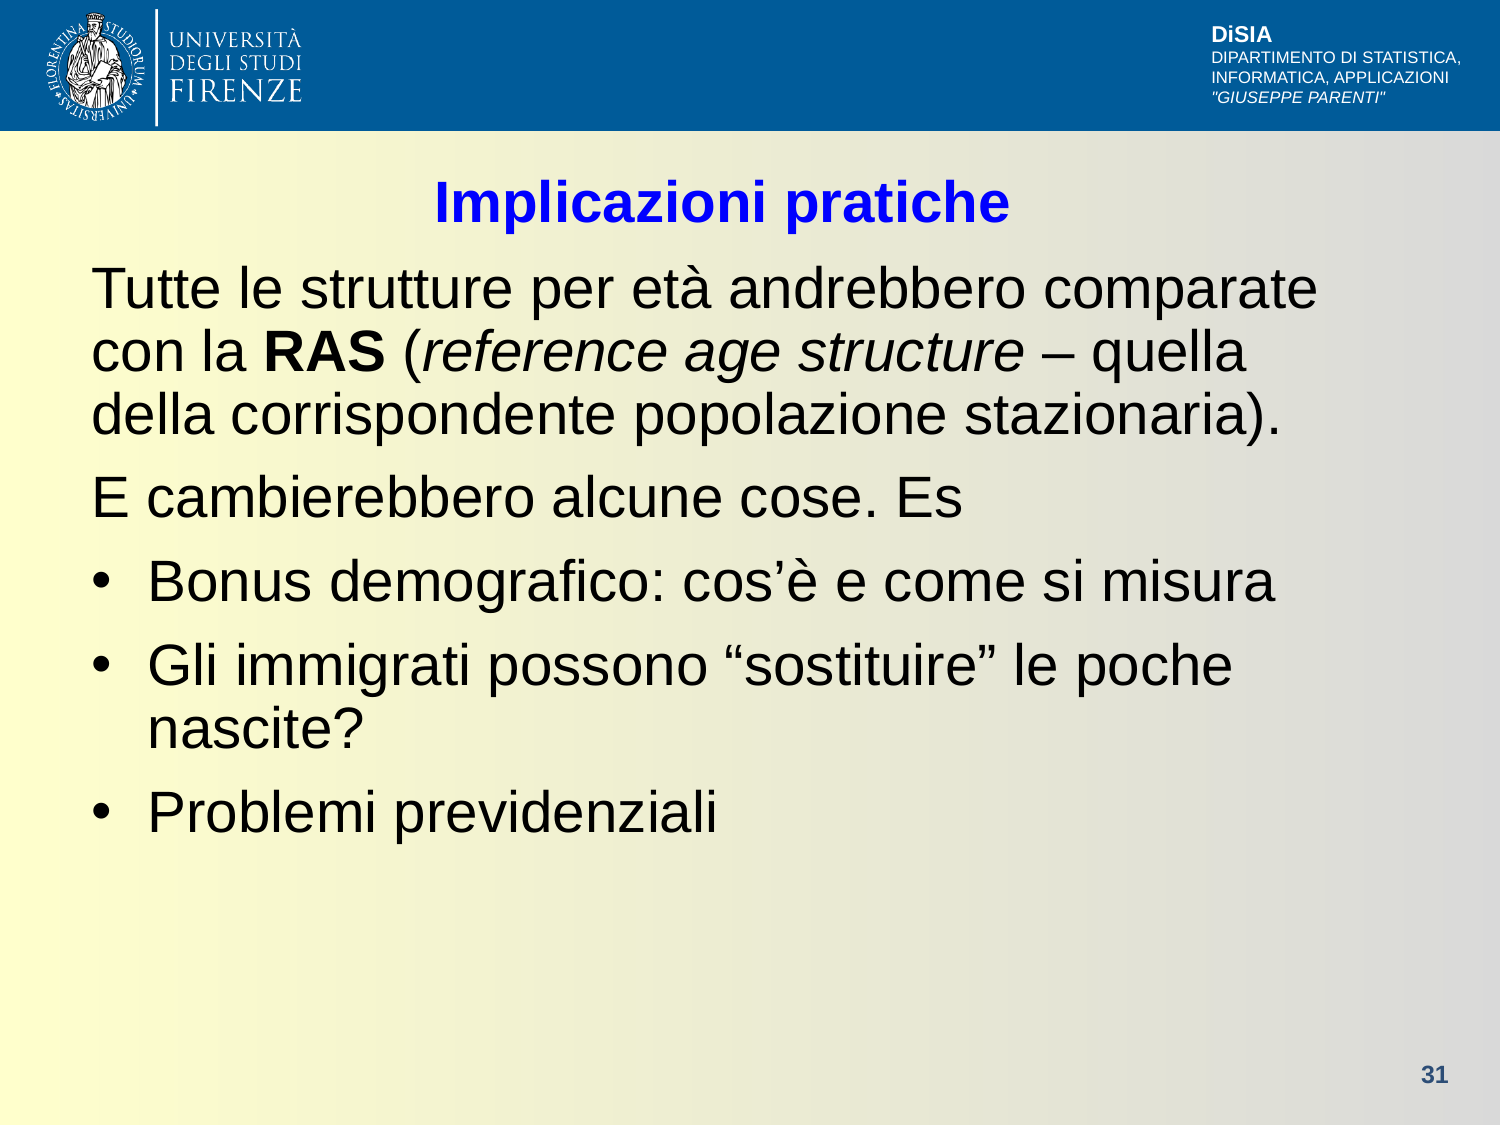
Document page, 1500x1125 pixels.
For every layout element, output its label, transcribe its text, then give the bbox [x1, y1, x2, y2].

title Implicazioni pratiche [57, 136, 1388, 272]
slide_number 31 [1126, 1043, 1464, 1104]
picture [44, 0, 305, 137]
list Tutte le strutture per età andrebbero comparate con la RAS (reference age structure – quella della corrispondente popolazione stazionaria). E cambierebbero alcune cose. Es Bonus demografico: cos’è e come si misura Gli immigrati possono “sostituire” le poche nascite? Problemi previdenziali [76, 250, 1399, 913]
